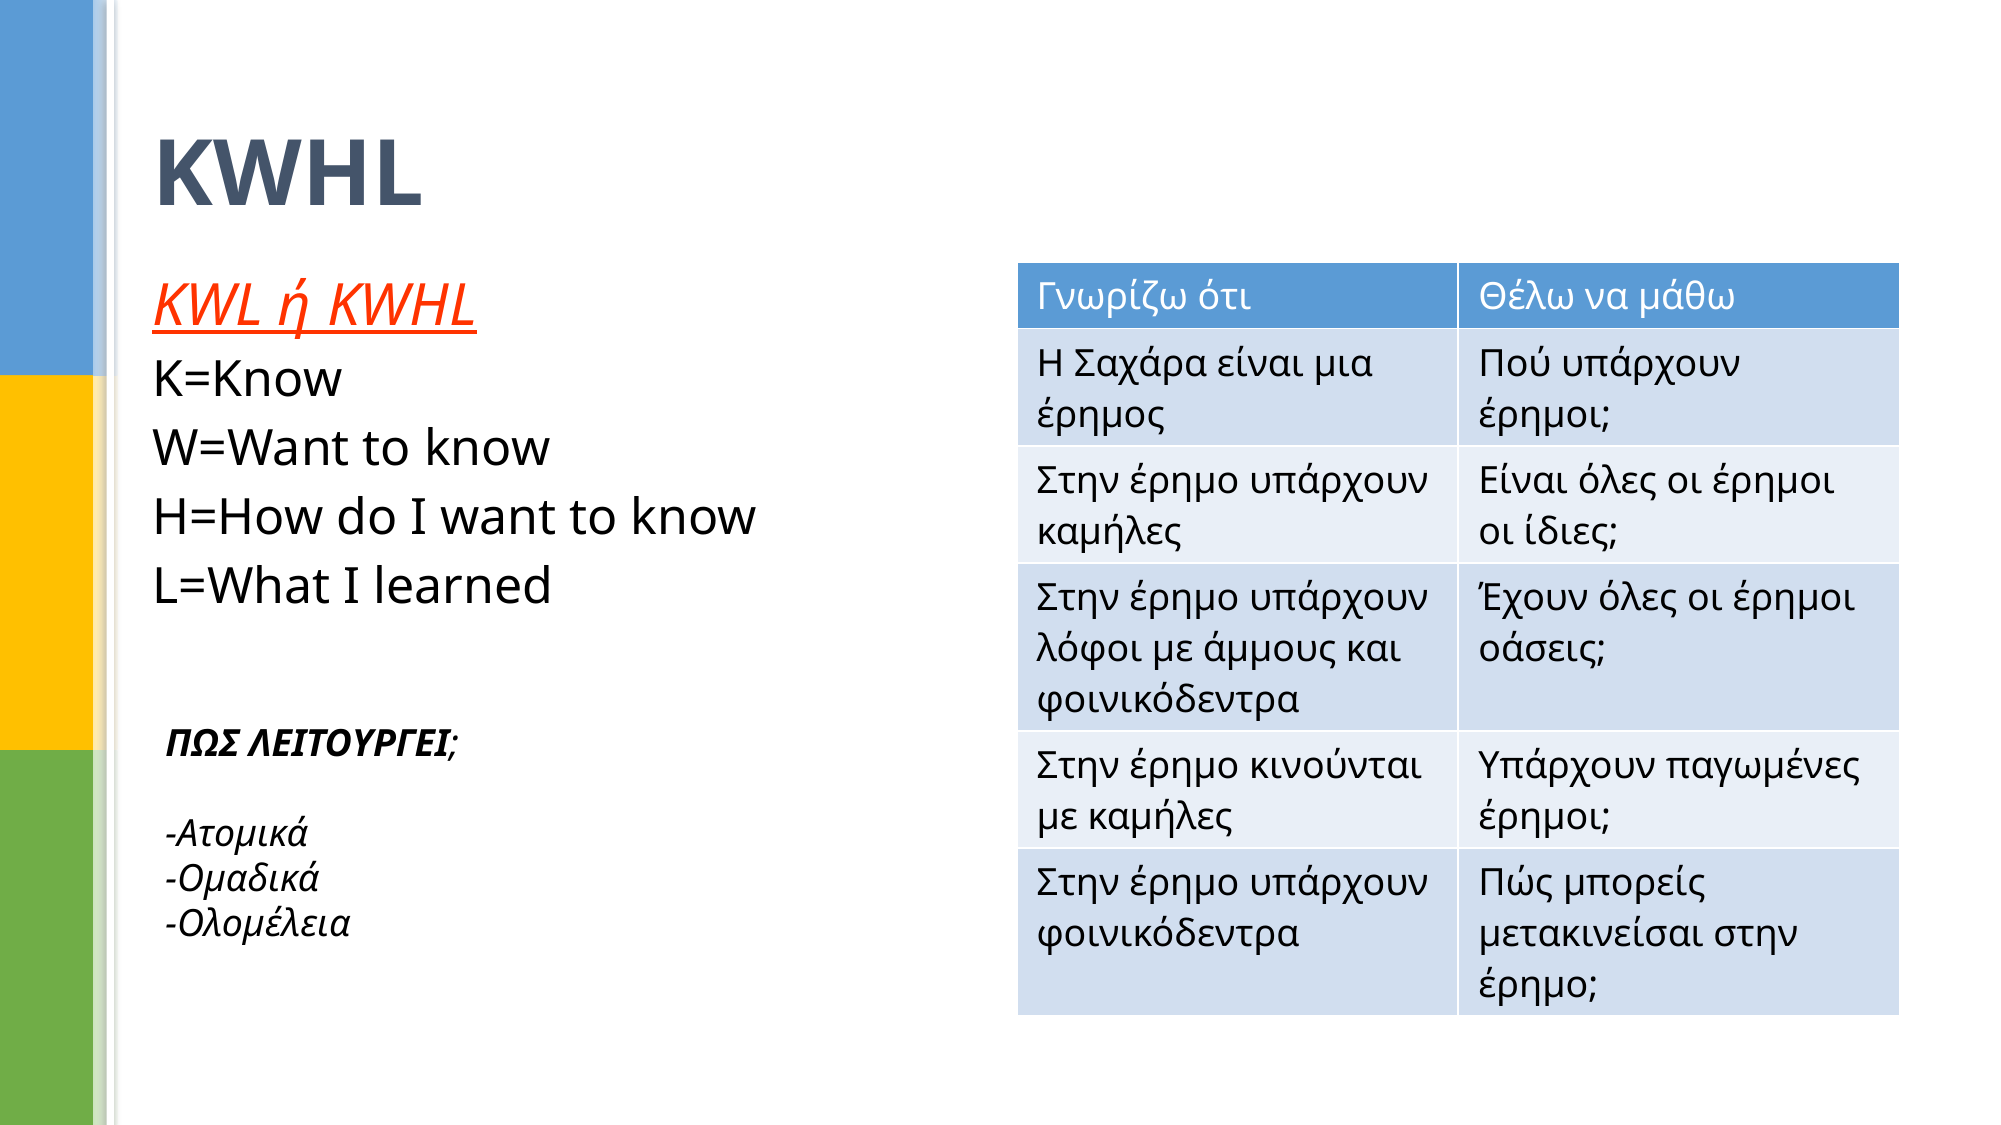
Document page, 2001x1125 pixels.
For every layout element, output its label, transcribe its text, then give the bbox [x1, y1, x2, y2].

table_cell Στην έρημο υπάρχουν καμήλες [1018, 447, 1457, 562]
table_cell Η Σαχάρα είναι μια έρημος [1018, 329, 1457, 445]
table_cell Στην έρημο υπάρχουν φοινικόδεντρα [1018, 849, 1457, 1015]
table_header Γνωρίζω ότι [1018, 263, 1457, 328]
table_header Θέλω να μάθω [1459, 263, 1899, 328]
table_cell Υπάρχουν παγωμένες έρημοι; [1459, 732, 1899, 847]
table_cell Στην έρημο κινούνται με καμήλες [1018, 732, 1457, 847]
text_box ΠΩΣ ΛΕΙΤΟΥΡΓΕΙ; -Ατομικά -Ομαδικά -Ολομέλεια [150, 711, 668, 952]
table_cell Πού υπάρχουν έρημοι; [1459, 329, 1899, 445]
title ΚWHL [137, 59, 1863, 278]
list KWL ή KWHL K=Know W=Want to know H=How do I want to know L=What I learned [137, 267, 821, 608]
table_cell Στην έρημο υπάρχουν λόφοι με άμμους και φοινικόδεντρα [1018, 564, 1457, 730]
table_cell Είναι όλες οι έρημοι οι ίδιες; [1459, 447, 1899, 562]
table_cell Έχουν όλες οι έρημοι οάσεις; [1459, 564, 1899, 730]
table_cell Πώς μπορείς μετακινείσαι στην έρημο; [1459, 849, 1899, 1015]
